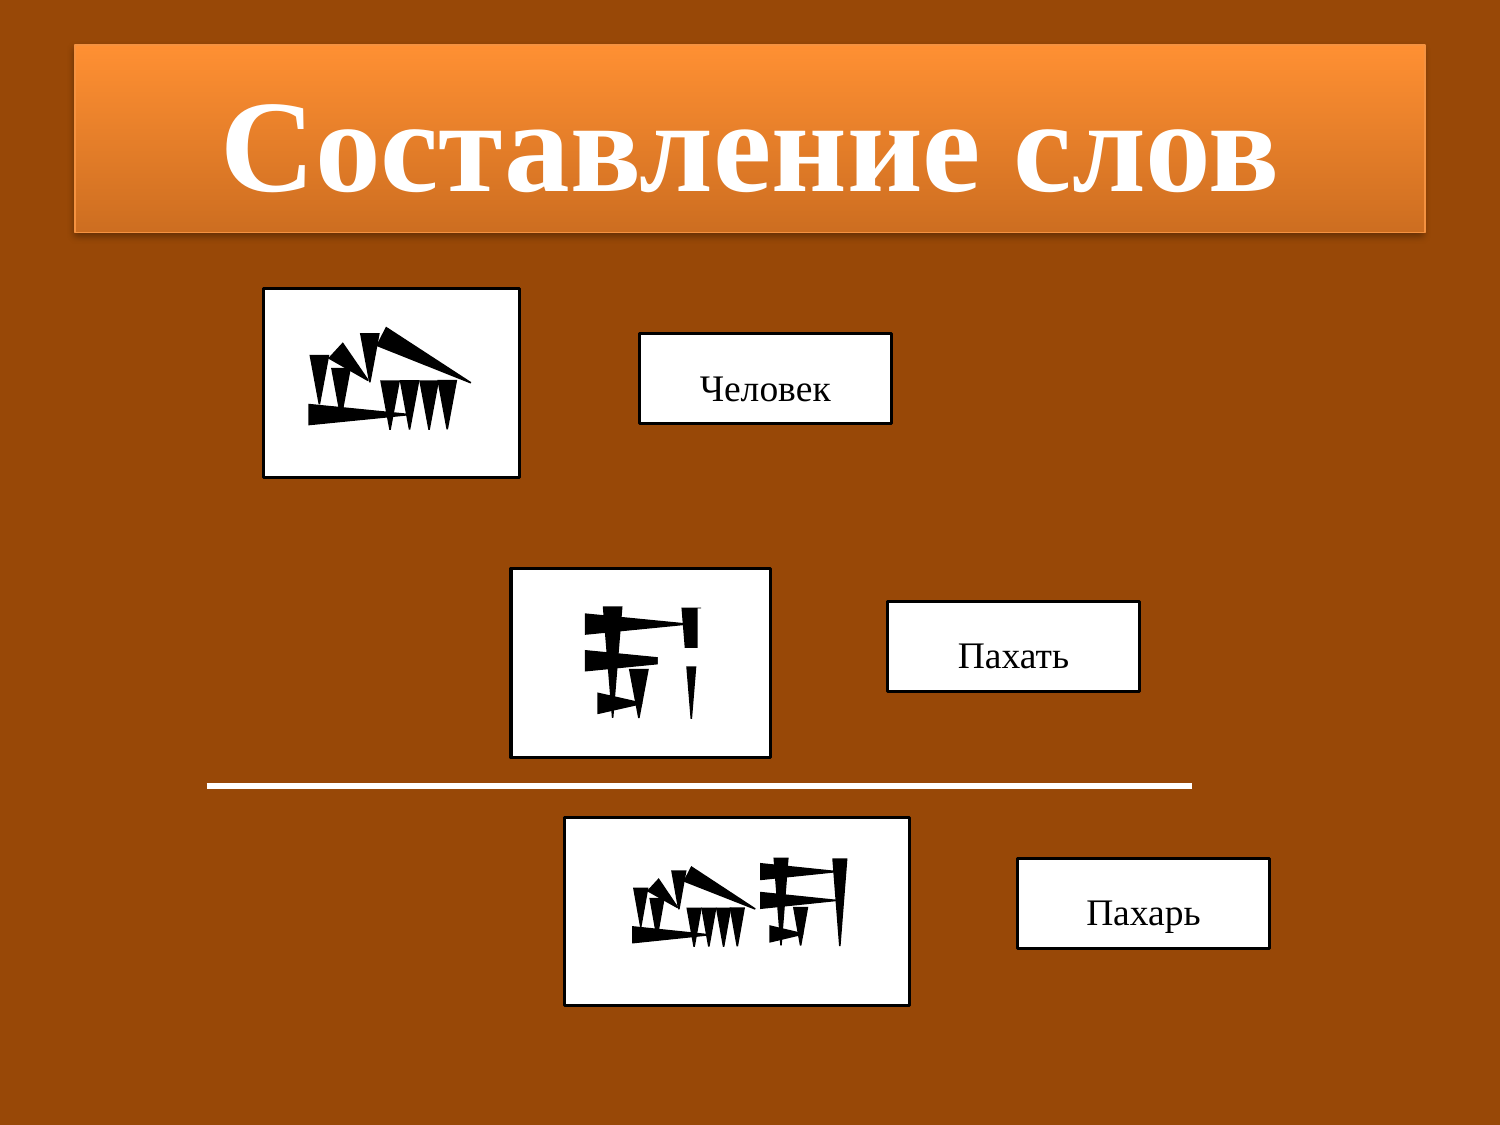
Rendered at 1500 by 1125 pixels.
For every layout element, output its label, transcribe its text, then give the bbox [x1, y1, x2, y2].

text_box Пахать [887, 601, 1140, 692]
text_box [564, 817, 911, 1007]
text_box Человек [639, 333, 892, 424]
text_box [510, 568, 771, 759]
title Составление слов [74, 44, 1426, 233]
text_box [263, 288, 521, 478]
text_box Пахарь [1017, 858, 1270, 949]
